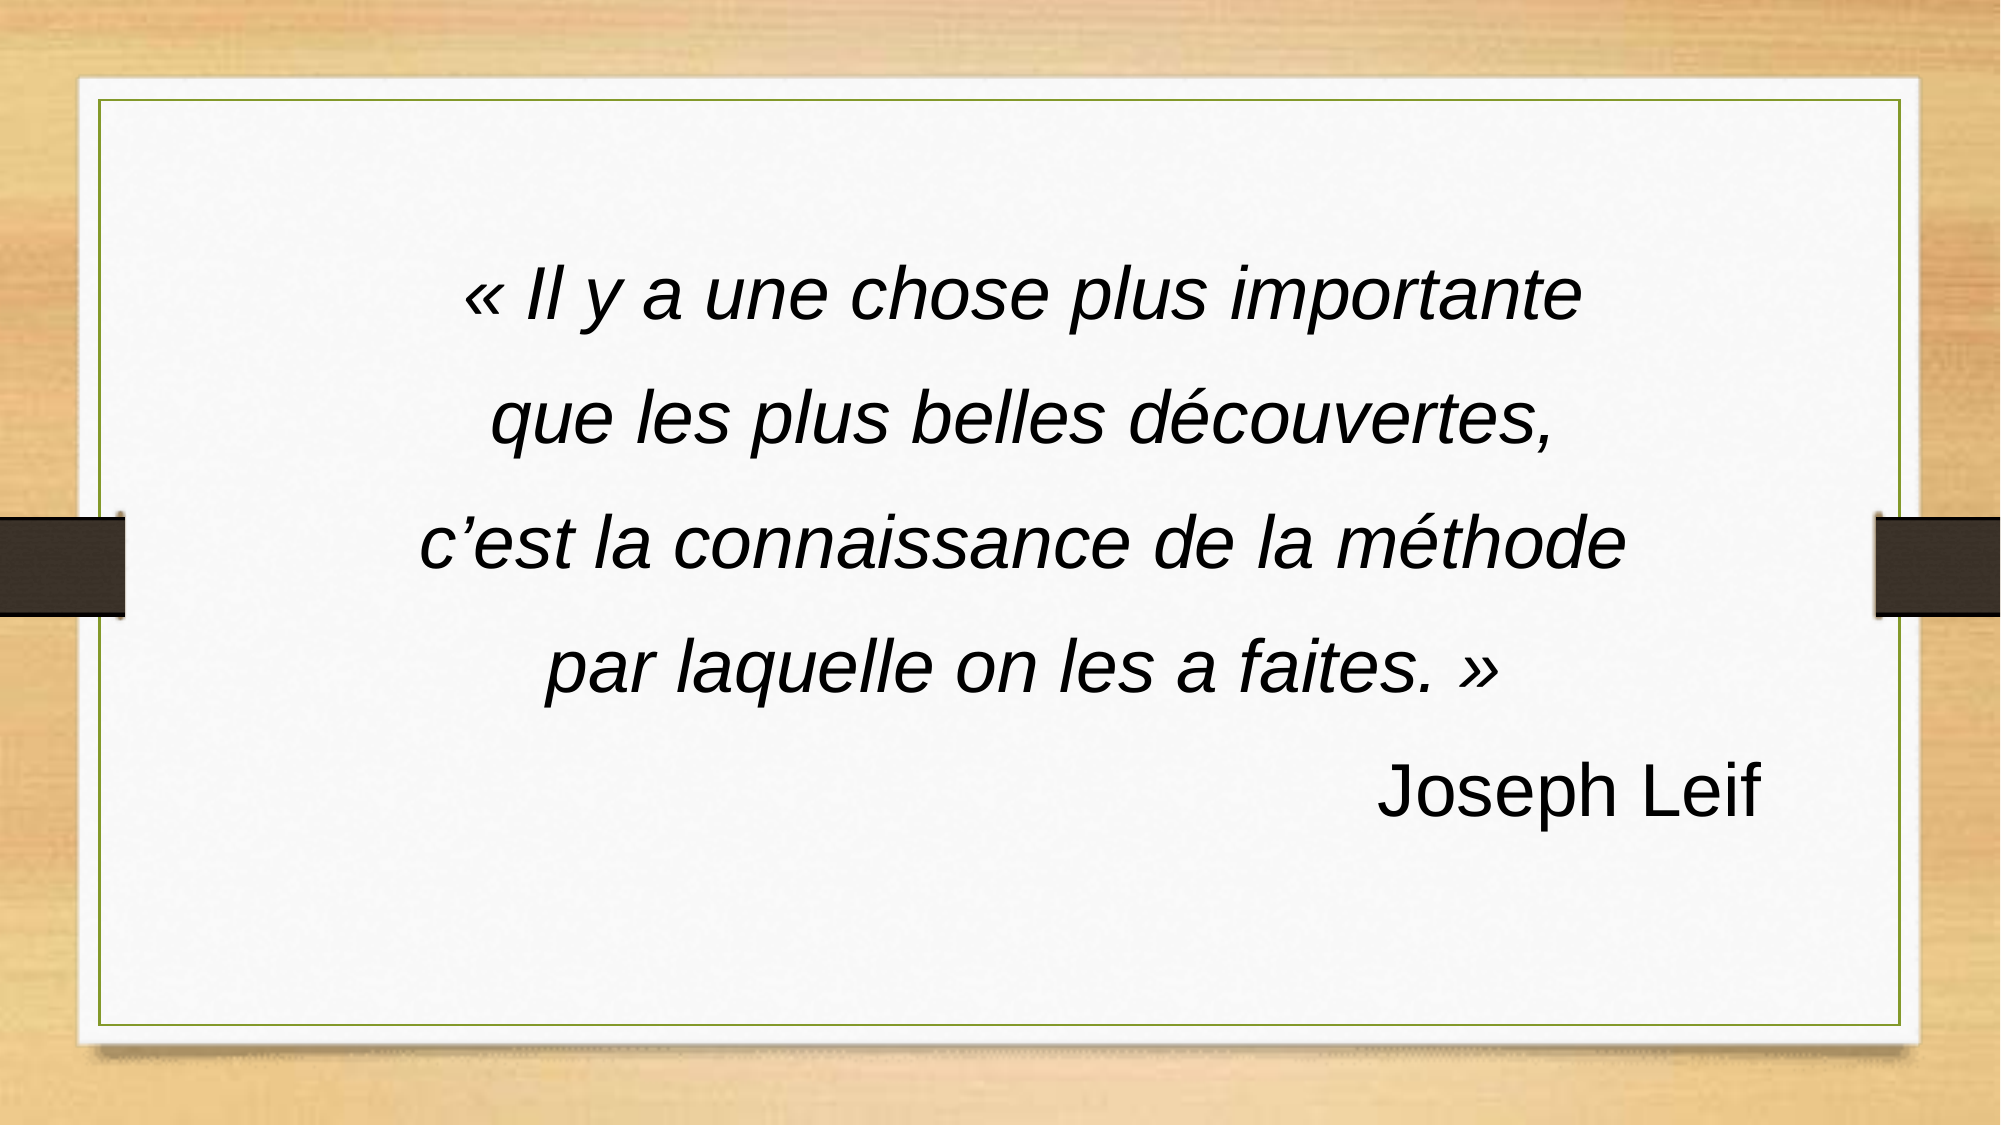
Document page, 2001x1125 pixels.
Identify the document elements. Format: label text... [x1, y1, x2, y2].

picture [0, 0, 2001, 1125]
text_box « Il y a une chose plus importante que les plus belles découvertes, c’est la connaissance de la méthode par laquelle on les a faites. » Joseph Leif [219, 223, 1777, 840]
